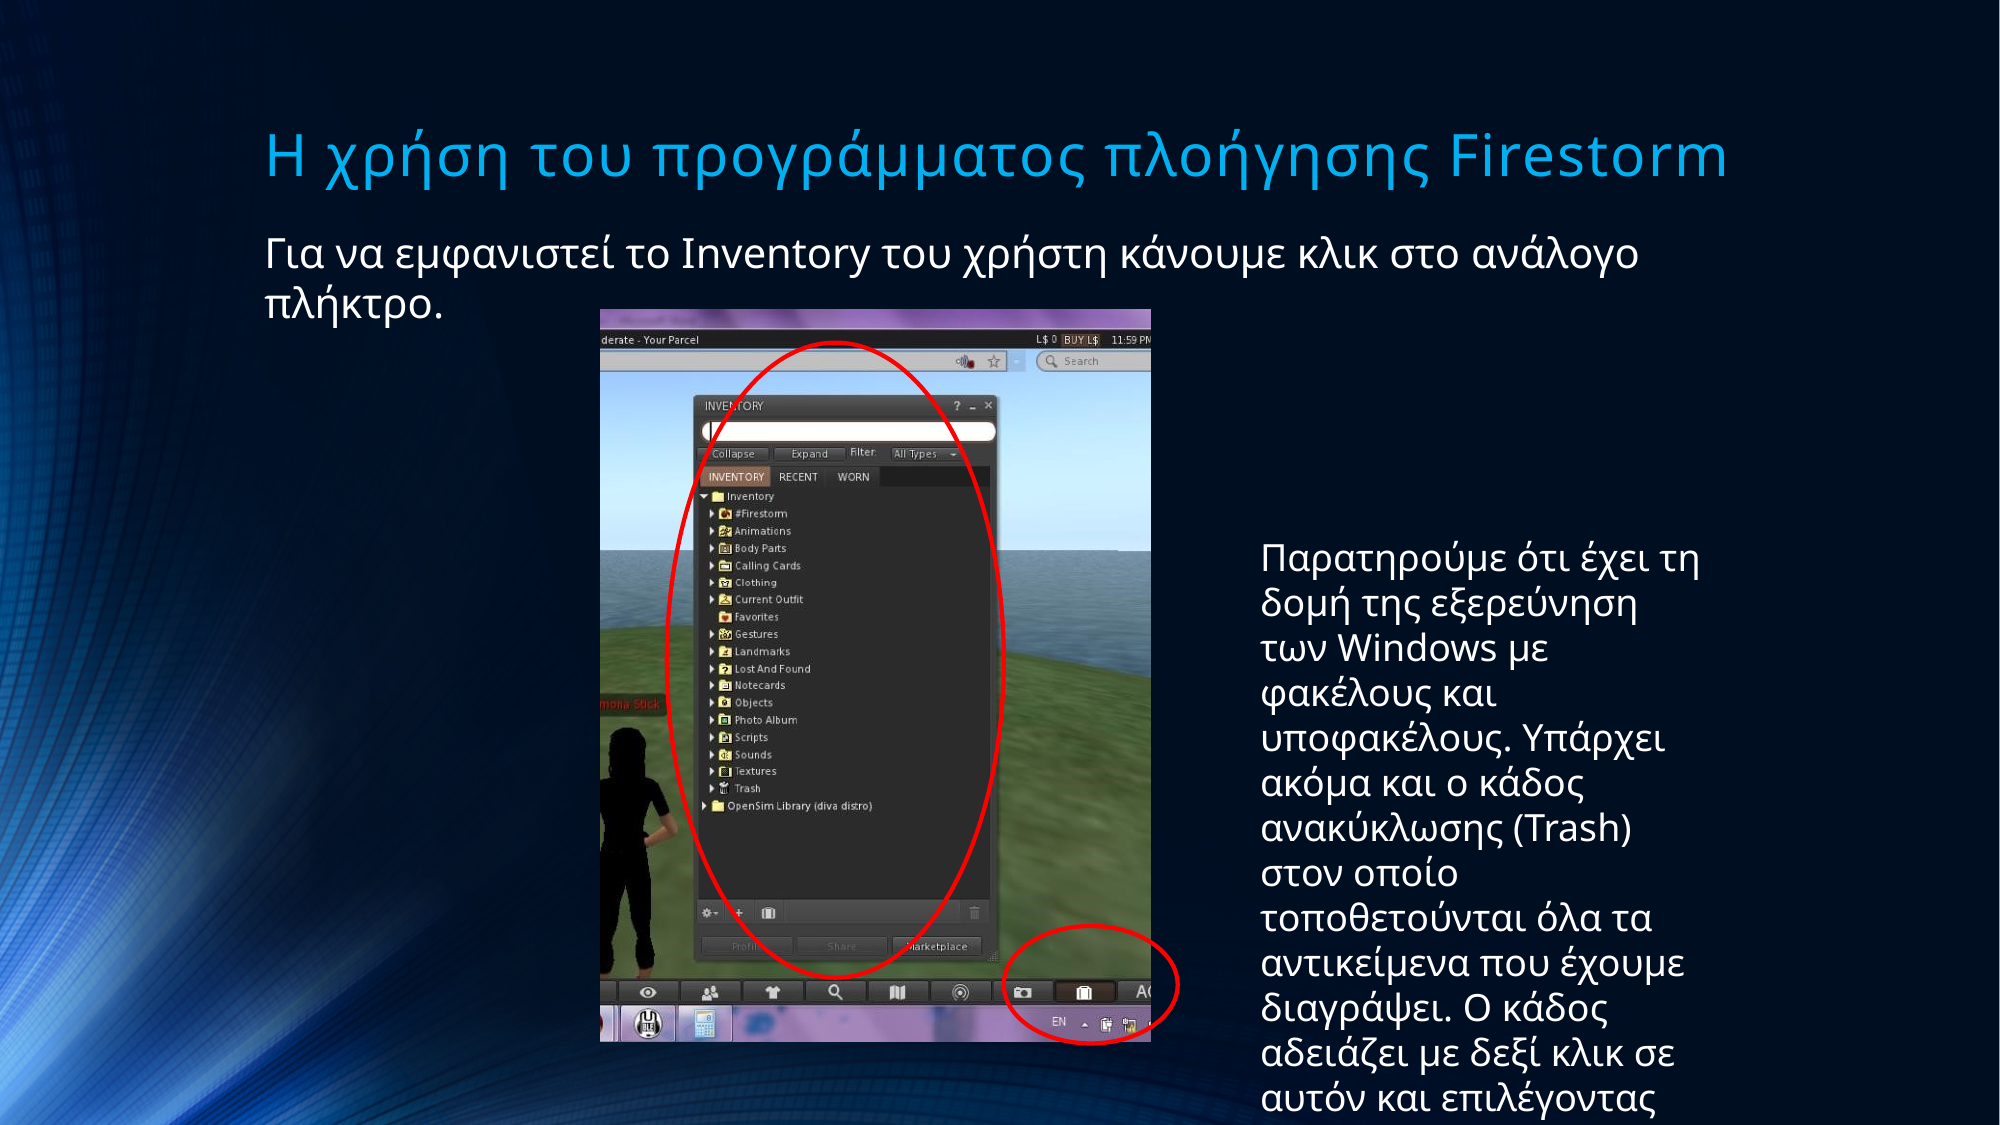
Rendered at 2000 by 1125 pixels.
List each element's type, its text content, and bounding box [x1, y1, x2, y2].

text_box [600, 309, 1189, 1095]
text_box Παρατηρούμε ότι έχει τη δομή της εξερεύνηση των Windows με φακέλους και υποφακέλους. Υπάρχει ακόμα και ο κάδος ανακύκλωσης (Trash) στον οποίο τοποθετούνται όλα τα αντικείμενα που έχουμε διαγράψει. Ο κάδος αδειάζει με δεξί κλικ σε αυτόν και επιλέγοντας "Empty Trash". [1245, 526, 1730, 1125]
picture [0, 0, 2000, 1125]
title Η χρήση του προγράμματος πλοήγησης Firestorm [249, 81, 1750, 197]
text_box Για να εμφανιστεί το Inventory του χρήστη κάνουμε κλικ στο ανάλογο πλήκτρο. [249, 219, 1798, 335]
